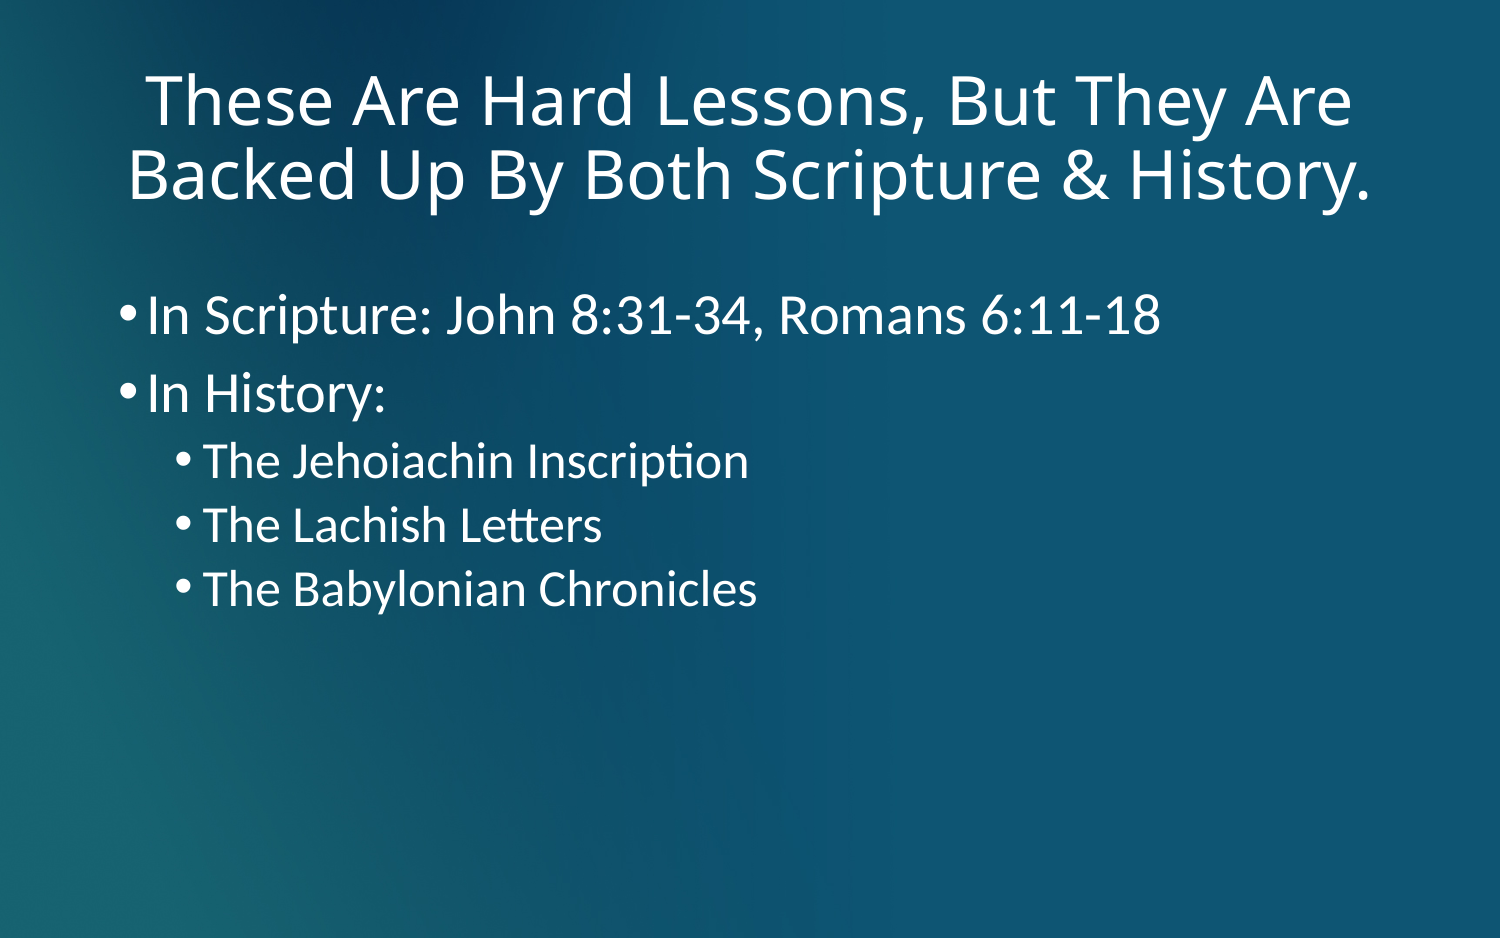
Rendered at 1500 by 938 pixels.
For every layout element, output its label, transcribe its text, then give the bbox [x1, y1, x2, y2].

picture [0, 0, 1500, 938]
title These Are Hard Lessons, But They Are Backed Up By Both Scripture & History. [103, 49, 1397, 232]
list In Scripture: John 8:31-34, Romans 6:11-18 In History: The Jehoiachin Inscription The Lachish Letters The Babylonian Chronicles [103, 276, 1397, 845]
